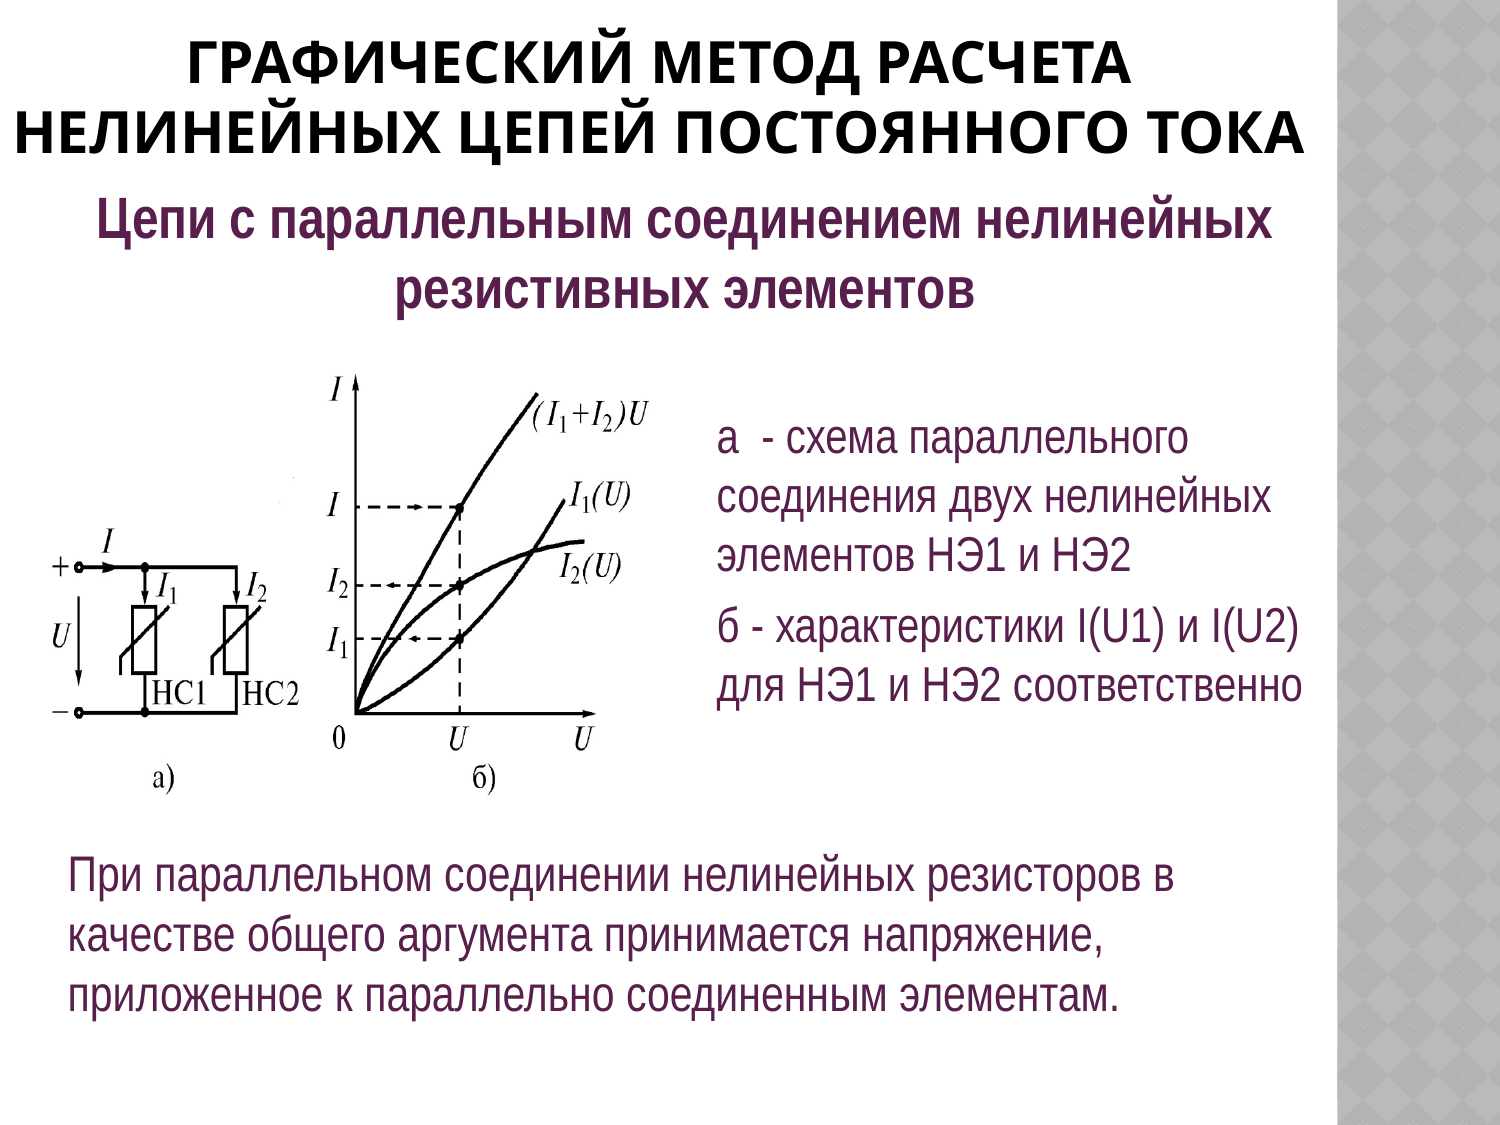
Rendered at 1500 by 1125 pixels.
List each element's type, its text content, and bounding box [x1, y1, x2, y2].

list а - схема параллельного соединения двух нелинейных элементов НЭ1 и НЭ2 б - характеристики I(U1) и I(U2) для НЭ1 и НЭ2 соответственно [690, 397, 1328, 776]
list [40, 373, 668, 800]
title Графический метод расчета нелинейных цепей постоянного тока [0, 0, 1317, 166]
text_box Цепи с параллельным соединением нелинейных резистивных элементов [53, 172, 1317, 328]
text_box При параллельном соединении нелинейных резисторов в качестве общего аргумента принимается напряжение, приложенное к параллельно соединенным элементам. [53, 834, 1294, 1029]
